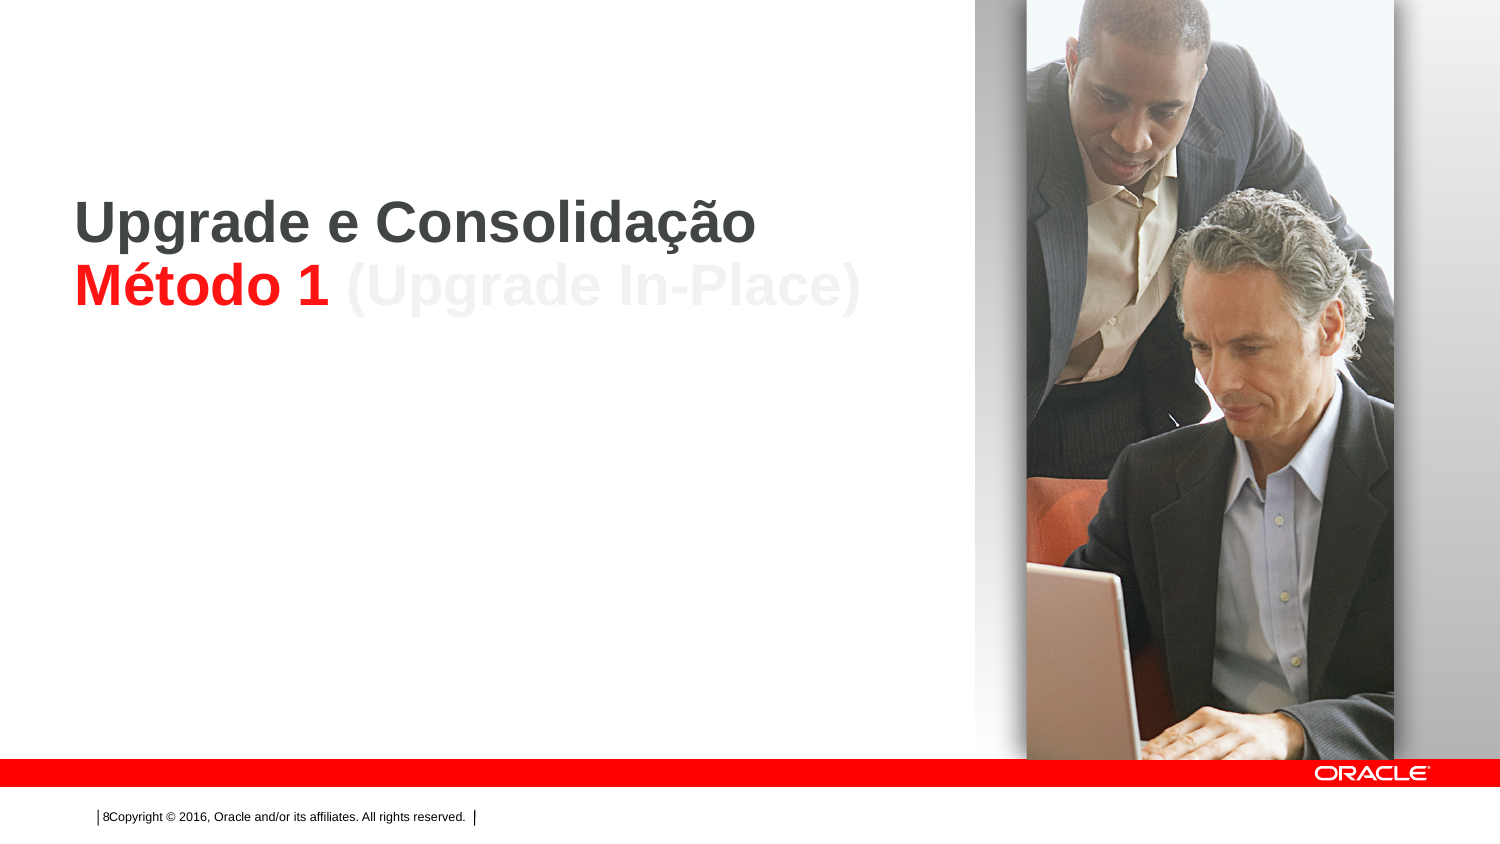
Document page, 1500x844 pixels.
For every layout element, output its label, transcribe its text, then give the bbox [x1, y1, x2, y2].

title Upgrade e Consolidação Método 1 (Upgrade In-Place) [74, 192, 900, 374]
picture [0, 0, 1500, 787]
